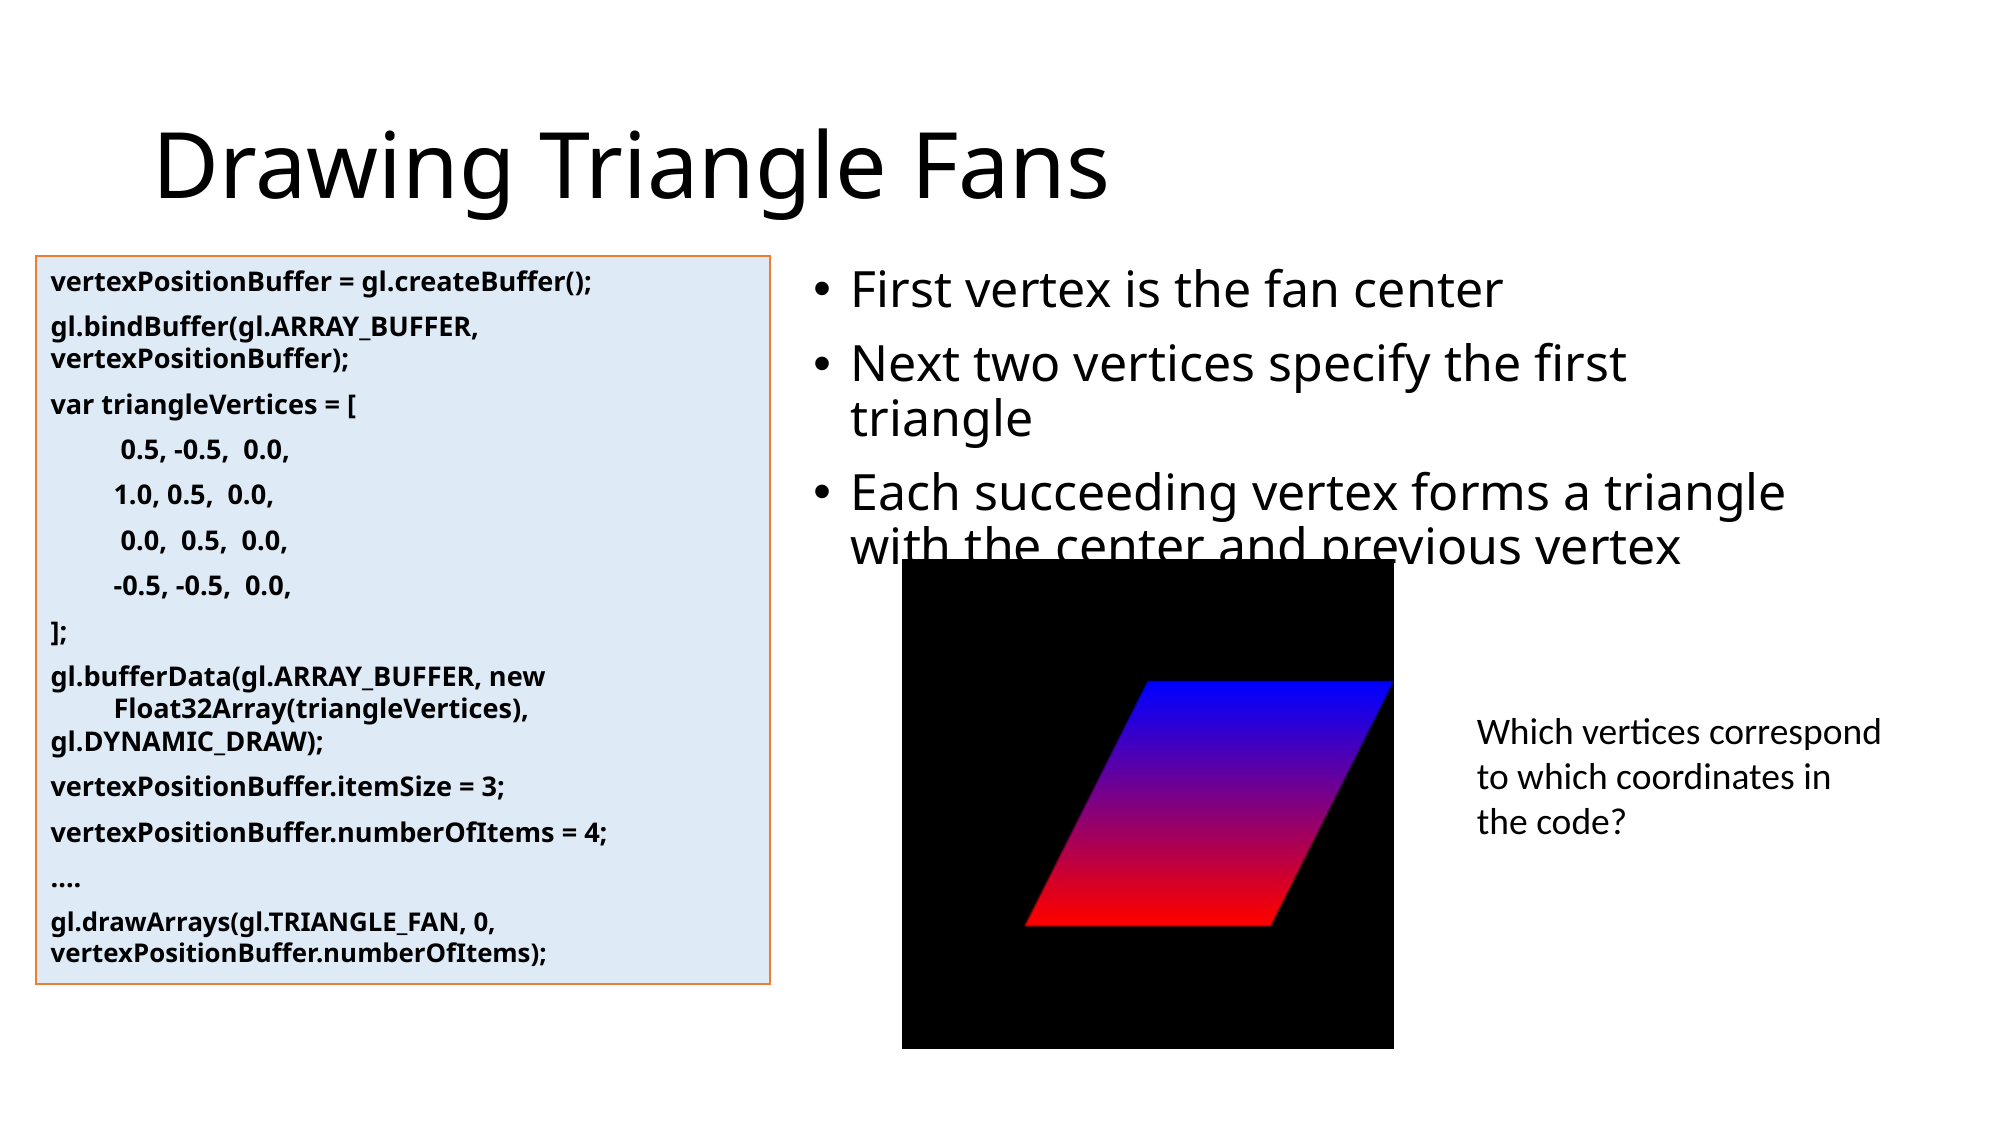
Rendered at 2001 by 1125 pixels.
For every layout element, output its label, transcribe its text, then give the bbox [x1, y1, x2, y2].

text_box Which vertices correspond to which coordinates in the code? [1462, 699, 1901, 850]
title Drawing Triangle Fans [137, 59, 1863, 278]
list First vertex is the fan center Next two vertices specify the first triangle Each succeeding vertex forms a triangle with the center and previous vertex [798, 256, 1835, 1001]
text_box vertexPositionBuffer = gl.createBuffer(); gl.bindBuffer(gl.ARRAY_BUFFER, vertexPositionBuffer); var triangleVertices = [ 0.5, -0.5, 0.0, 1.0, 0.5, 0.0, 0.0, 0.5, 0.0, -0.5, -0.5, 0.0, ]; gl.bufferData(gl.ARRAY_BUFFER, new Float32Array(triangleVertices), gl.DYNAMIC_DRAW); vertexPositionBuffer.itemSize = 3; vertexPositionBuffer.numberOfItems = 4; …. gl.drawArrays(gl.TRIANGLE_FAN, 0, vertexPositionBuffer.numberOfItems); [35, 255, 771, 985]
picture [902, 559, 1394, 1049]
